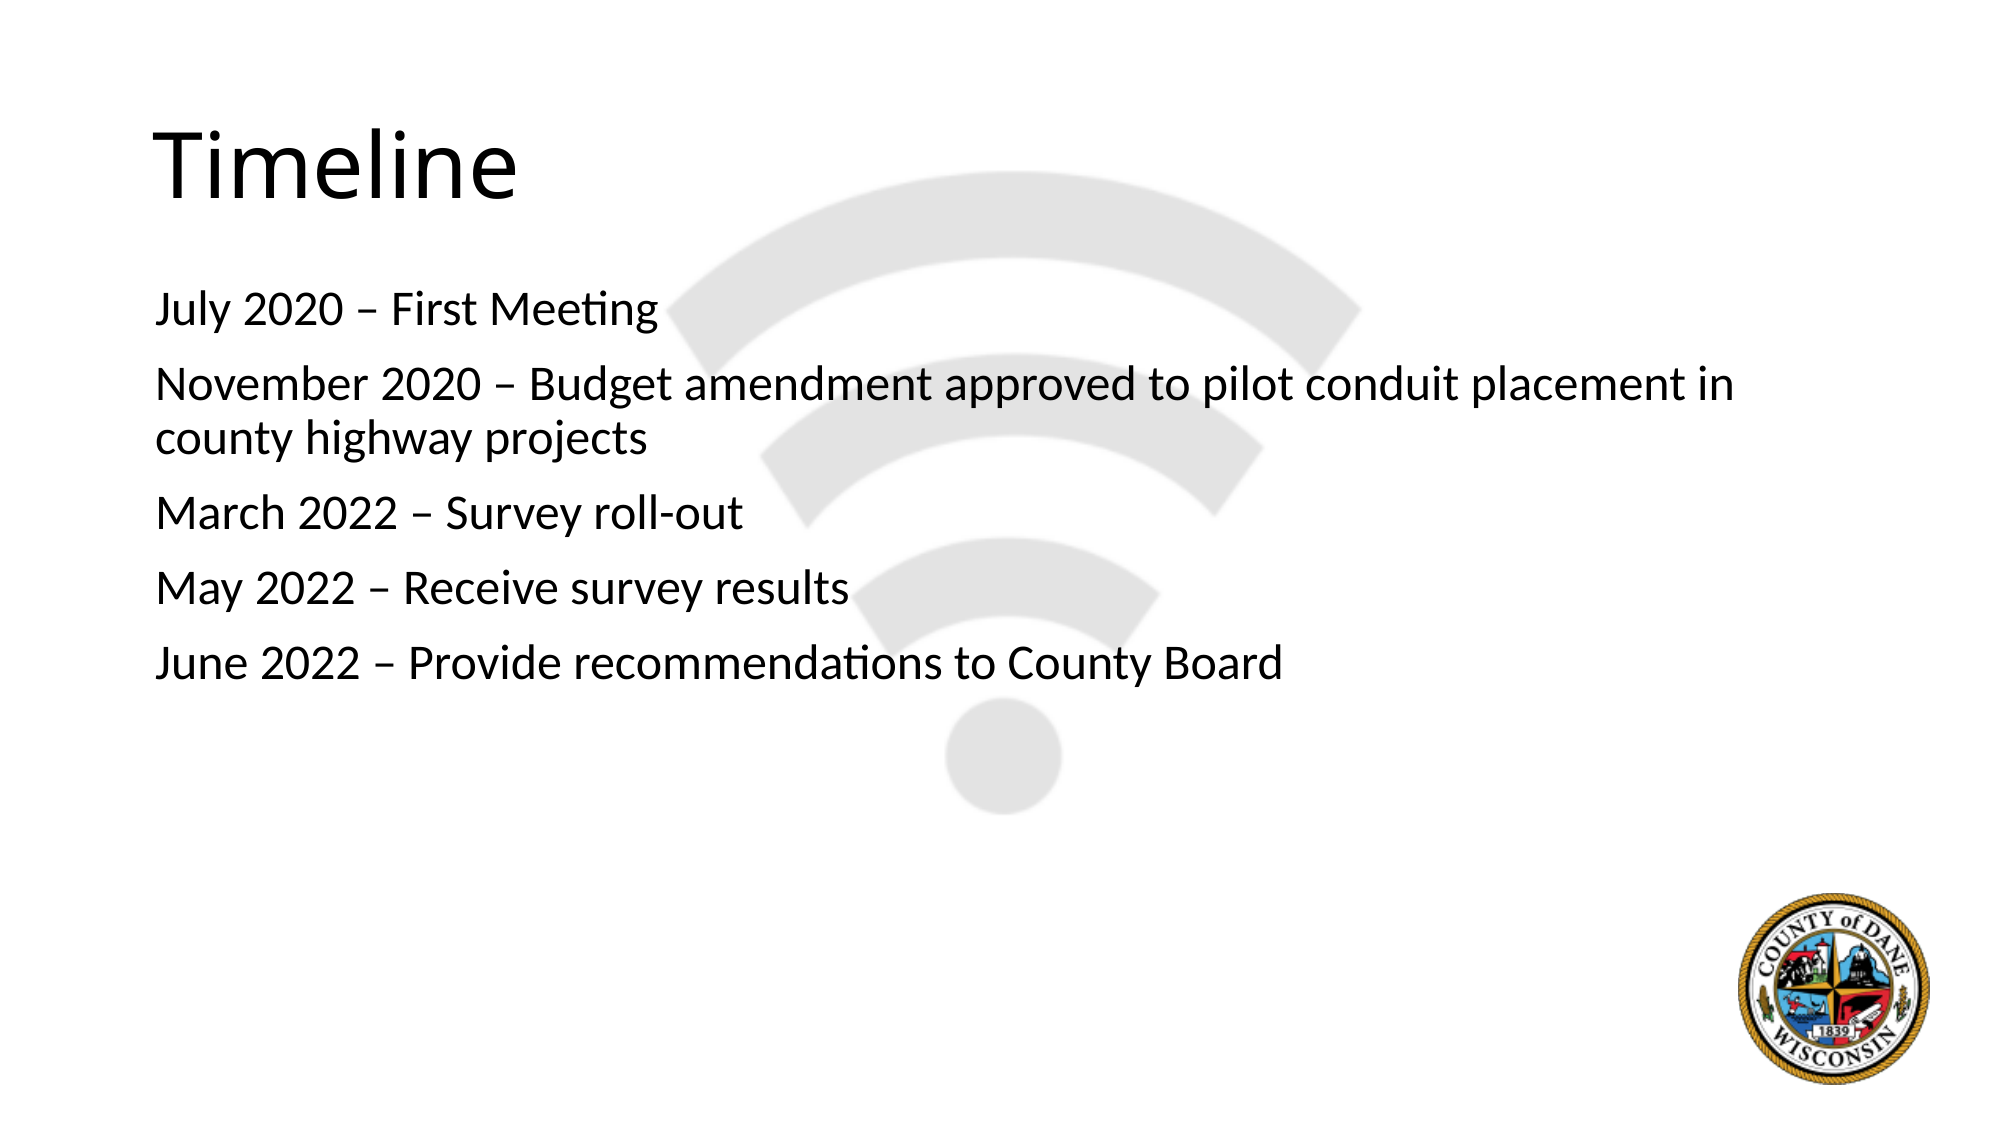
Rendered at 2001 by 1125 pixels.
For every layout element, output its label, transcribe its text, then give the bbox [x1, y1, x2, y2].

title Timeline [137, 59, 1863, 278]
picture [626, 145, 1379, 825]
list July 2020 – First Meeting November 2020 – Budget amendment approved to pilot conduit placement in county highway projects March 2022 – Survey roll-out May 2022 – Receive survey results June 2022 – Provide recommendations to County Board [140, 275, 1865, 989]
picture [1738, 893, 1930, 1085]
